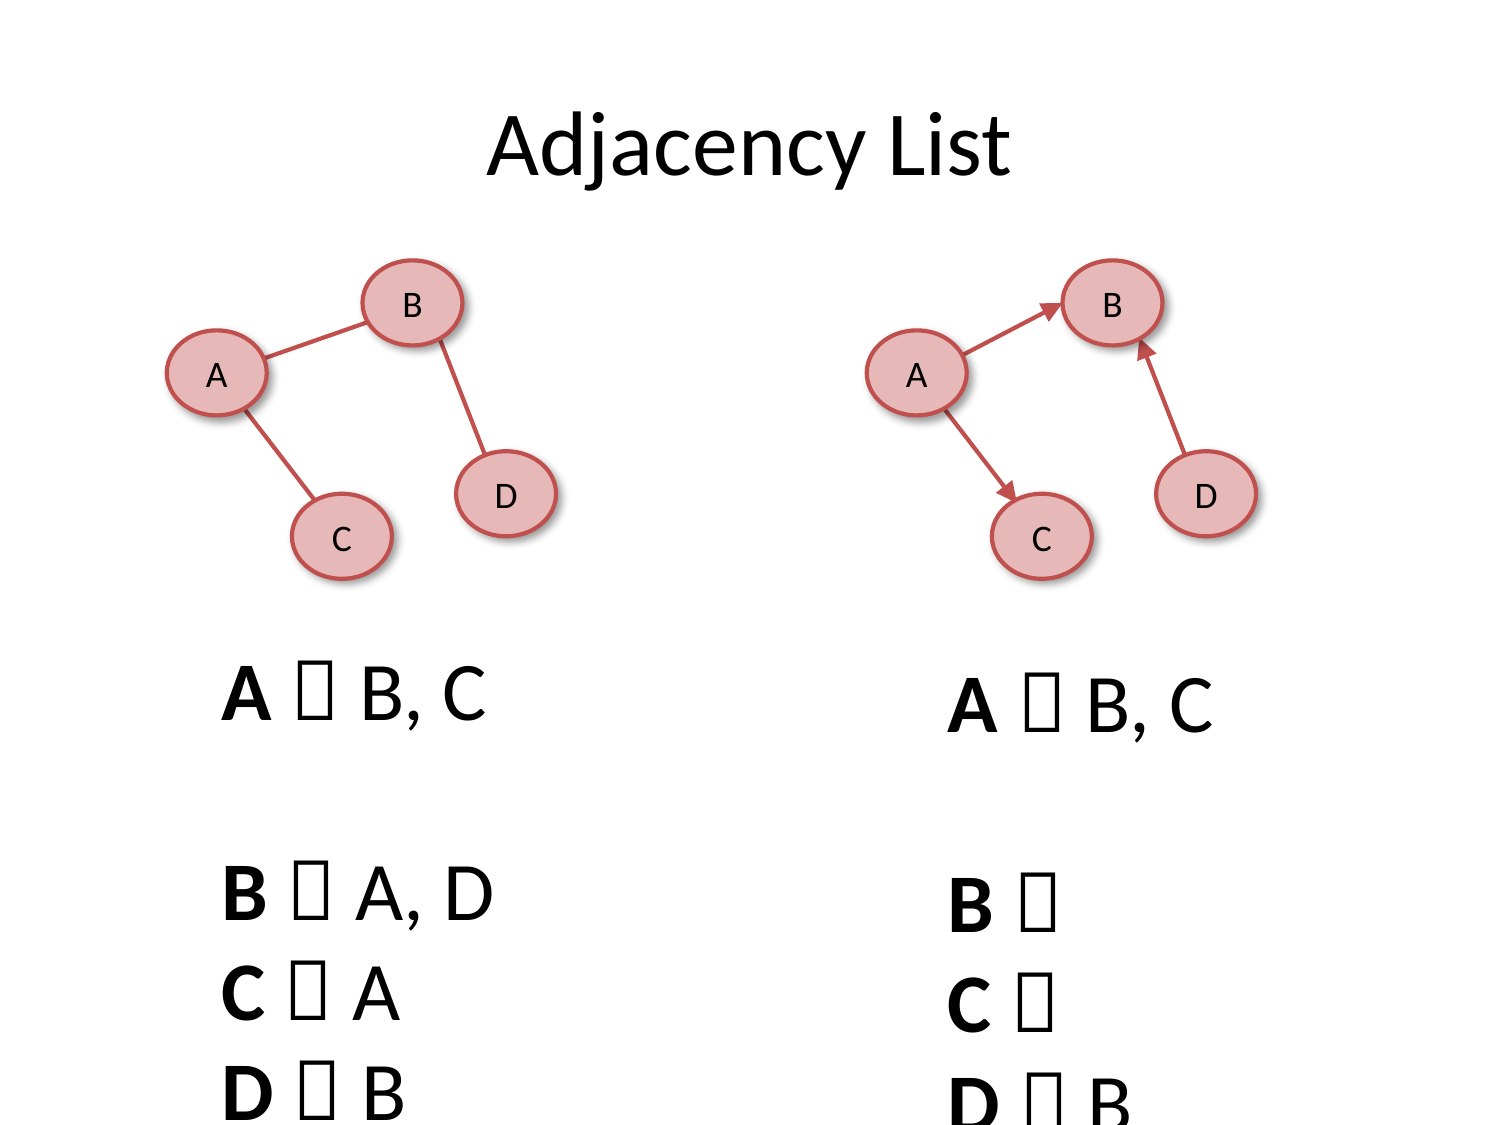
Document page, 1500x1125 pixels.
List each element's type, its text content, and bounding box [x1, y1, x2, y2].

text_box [939, 302, 1063, 368]
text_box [216, 372, 318, 504]
text_box A  B, C B  A, D C  A D  B [206, 630, 619, 1125]
text_box D [454, 449, 559, 539]
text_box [1139, 337, 1198, 488]
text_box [916, 372, 1018, 504]
text_box B [361, 258, 465, 336]
text_box A [164, 328, 235, 418]
text_box D [1154, 449, 1259, 539]
text_box C [989, 491, 1094, 581]
text_box C [289, 491, 394, 581]
text_box A  B, C B  C  D  B [933, 642, 1346, 1125]
text_box A [864, 328, 934, 418]
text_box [438, 337, 498, 488]
text_box B [1060, 258, 1165, 348]
title Adjacency List [75, 45, 1425, 233]
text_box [239, 296, 440, 368]
